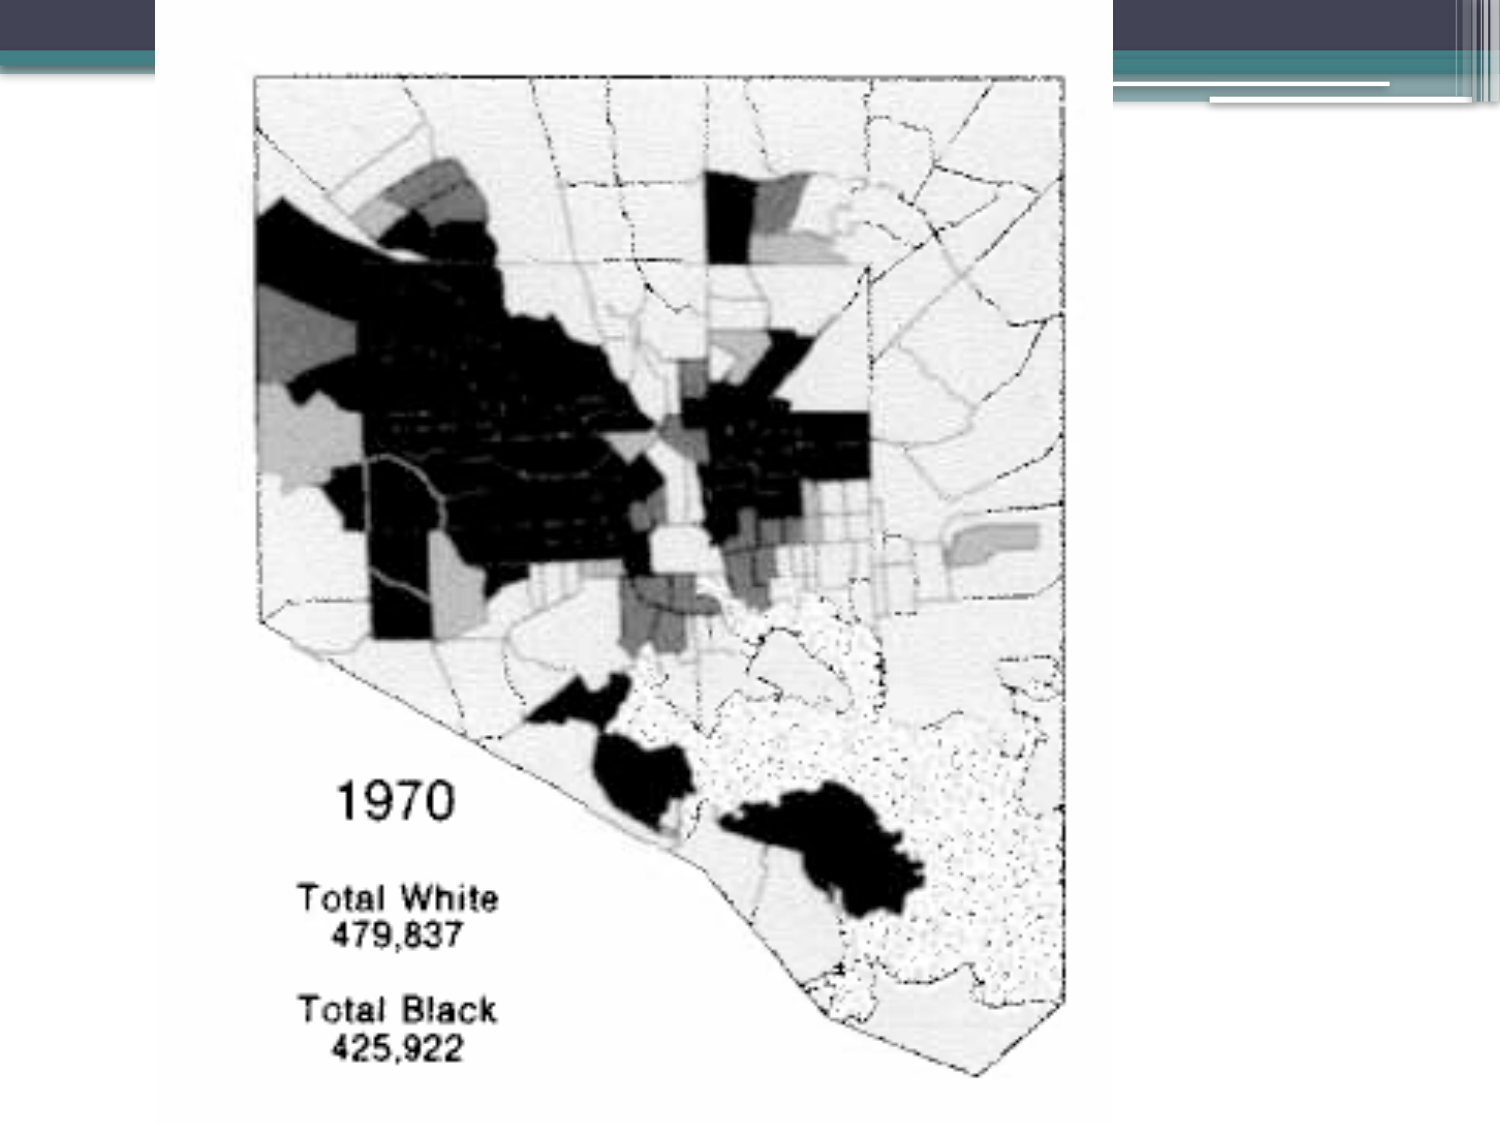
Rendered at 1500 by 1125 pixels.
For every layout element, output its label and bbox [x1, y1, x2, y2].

list [154, 0, 1113, 1125]
